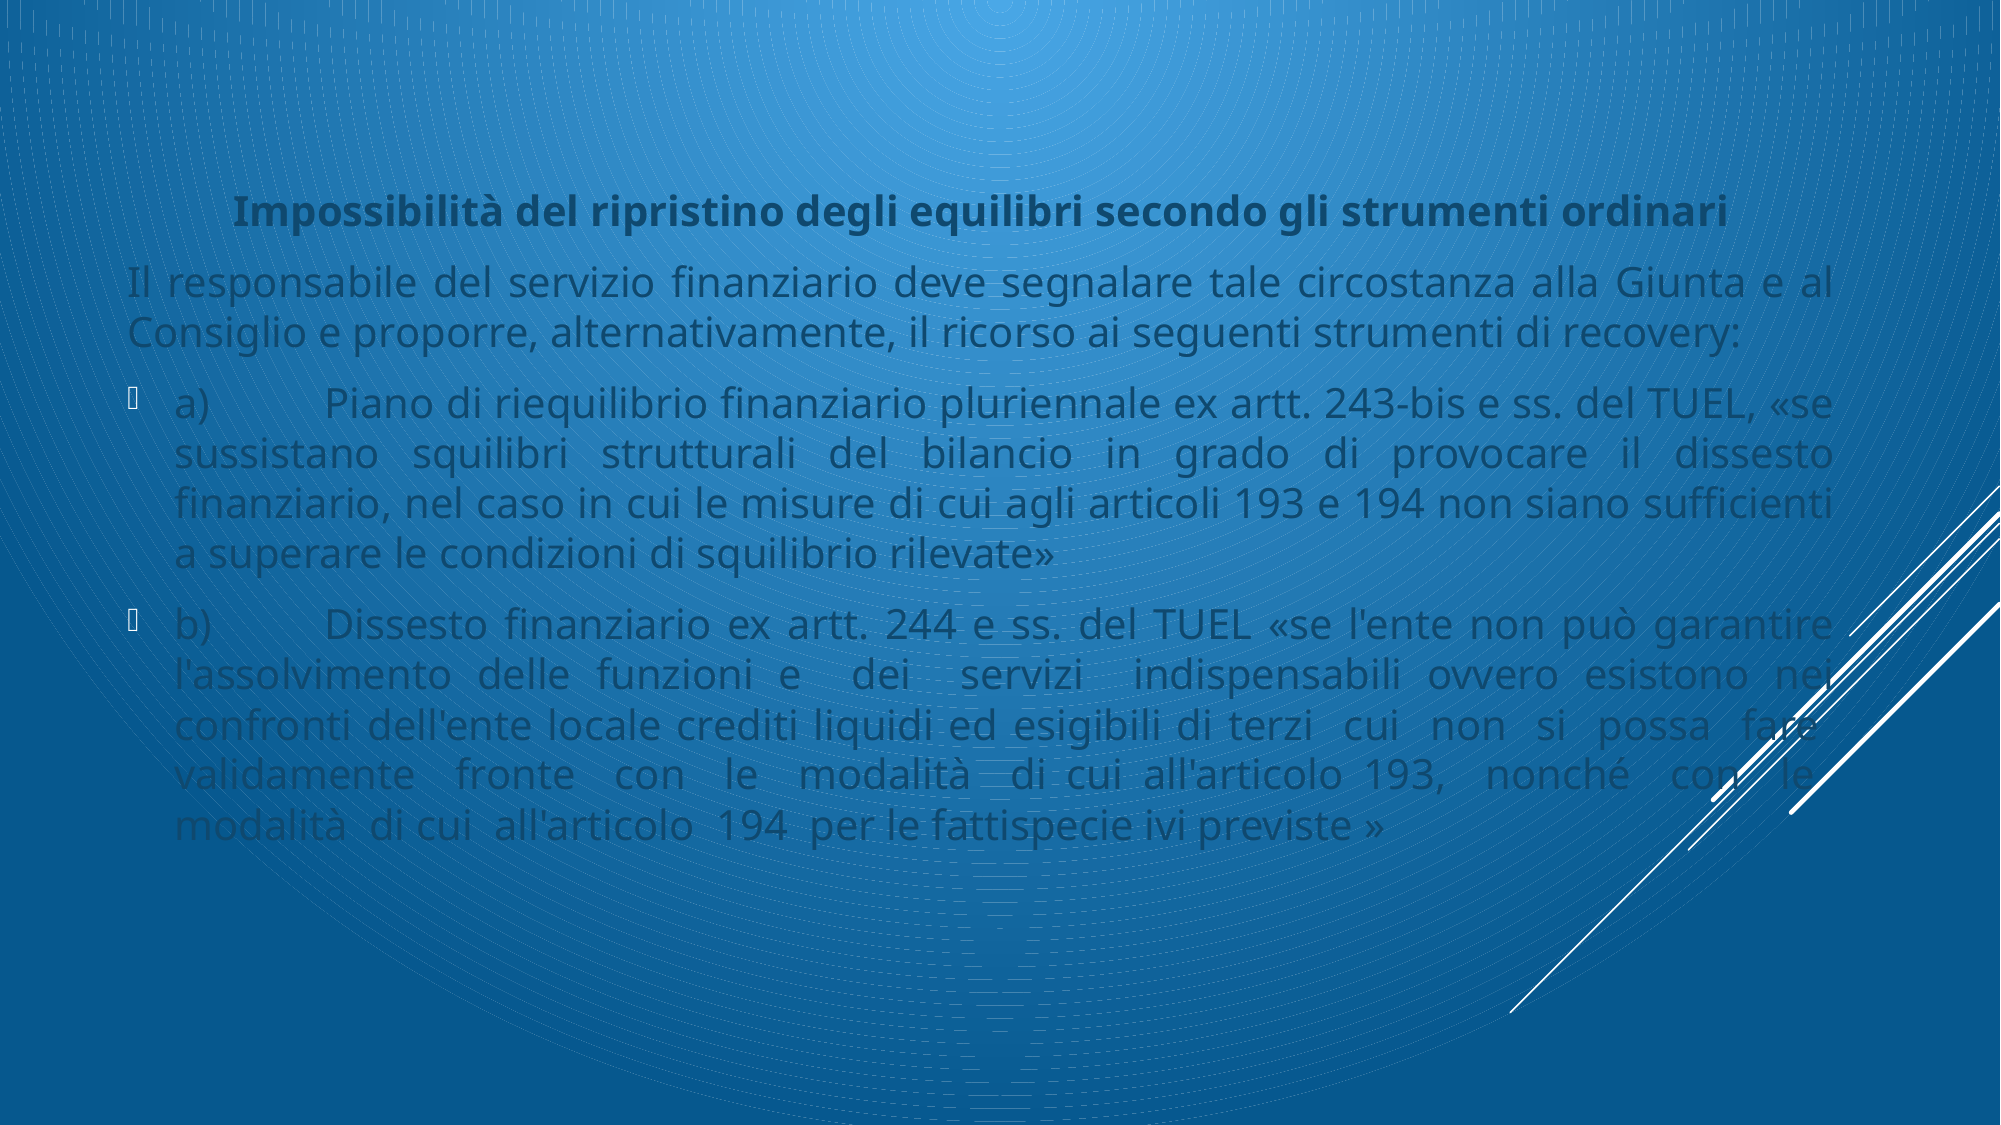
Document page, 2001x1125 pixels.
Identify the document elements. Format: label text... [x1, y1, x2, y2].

list Impossibilità del ripristino degli equilibri secondo gli strumenti ordinari Il responsabile del servizio finanziario deve segnalare tale circostanza alla Giunta e al Consiglio e proporre, alternativamente, il ricorso ai seguenti strumenti di recovery: a) Piano di riequilibrio finanziario pluriennale ex artt. 243-bis e ss. del TUEL, «se sussistano squilibri strutturali del bilancio in grado di provocare il dissesto finanziario, nel caso in cui le misure di cui agli articoli 193 e 194 non siano sufficienti a superare le condizioni di squilibrio rilevate» b) Dissesto finanziario ex artt. 244 e ss. del TUEL «se l'ente non può garantire l'assolvimento delle funzioni e dei servizi indispensabili ovvero esistono nei confronti dell'ente locale crediti liquidi ed esigibili di terzi cui non si possa fare validamente fronte con le modalità di cui all'articolo 193, nonché con le modalità di cui all'articolo 194 per le fattispecie ivi previste » [112, 112, 1851, 992]
